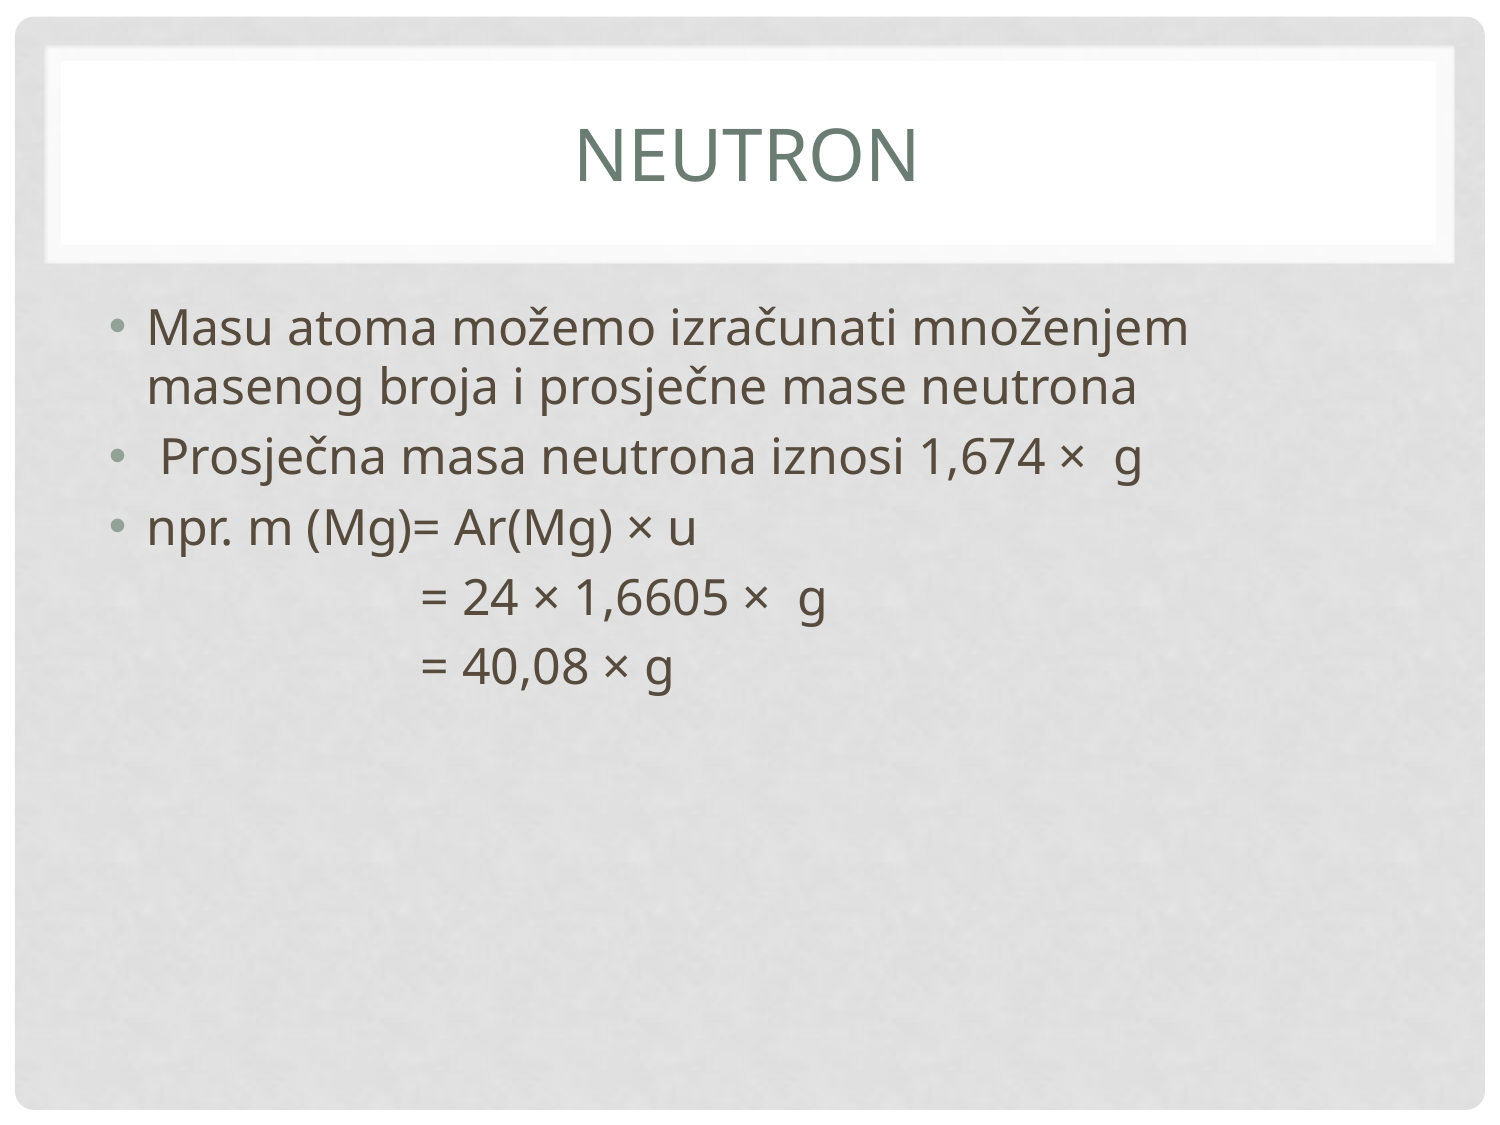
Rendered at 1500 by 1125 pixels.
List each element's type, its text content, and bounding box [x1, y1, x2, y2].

title neutron [69, 66, 1425, 238]
